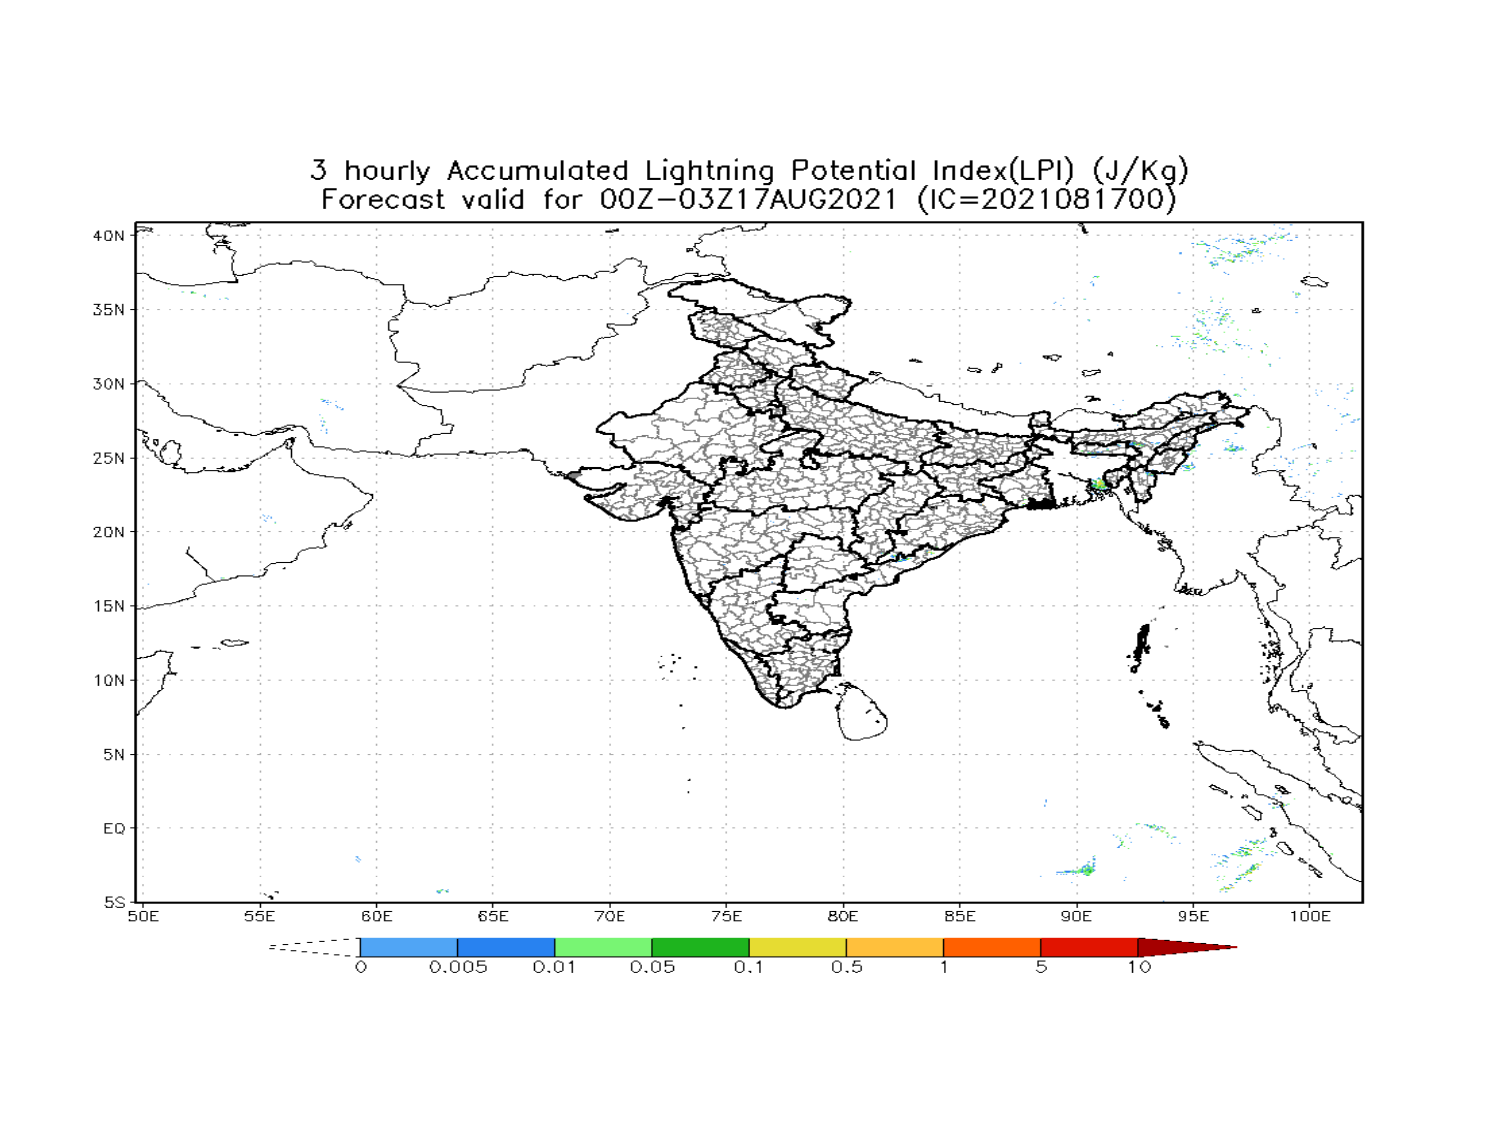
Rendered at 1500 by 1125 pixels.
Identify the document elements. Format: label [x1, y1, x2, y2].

picture [74, 149, 1426, 976]
